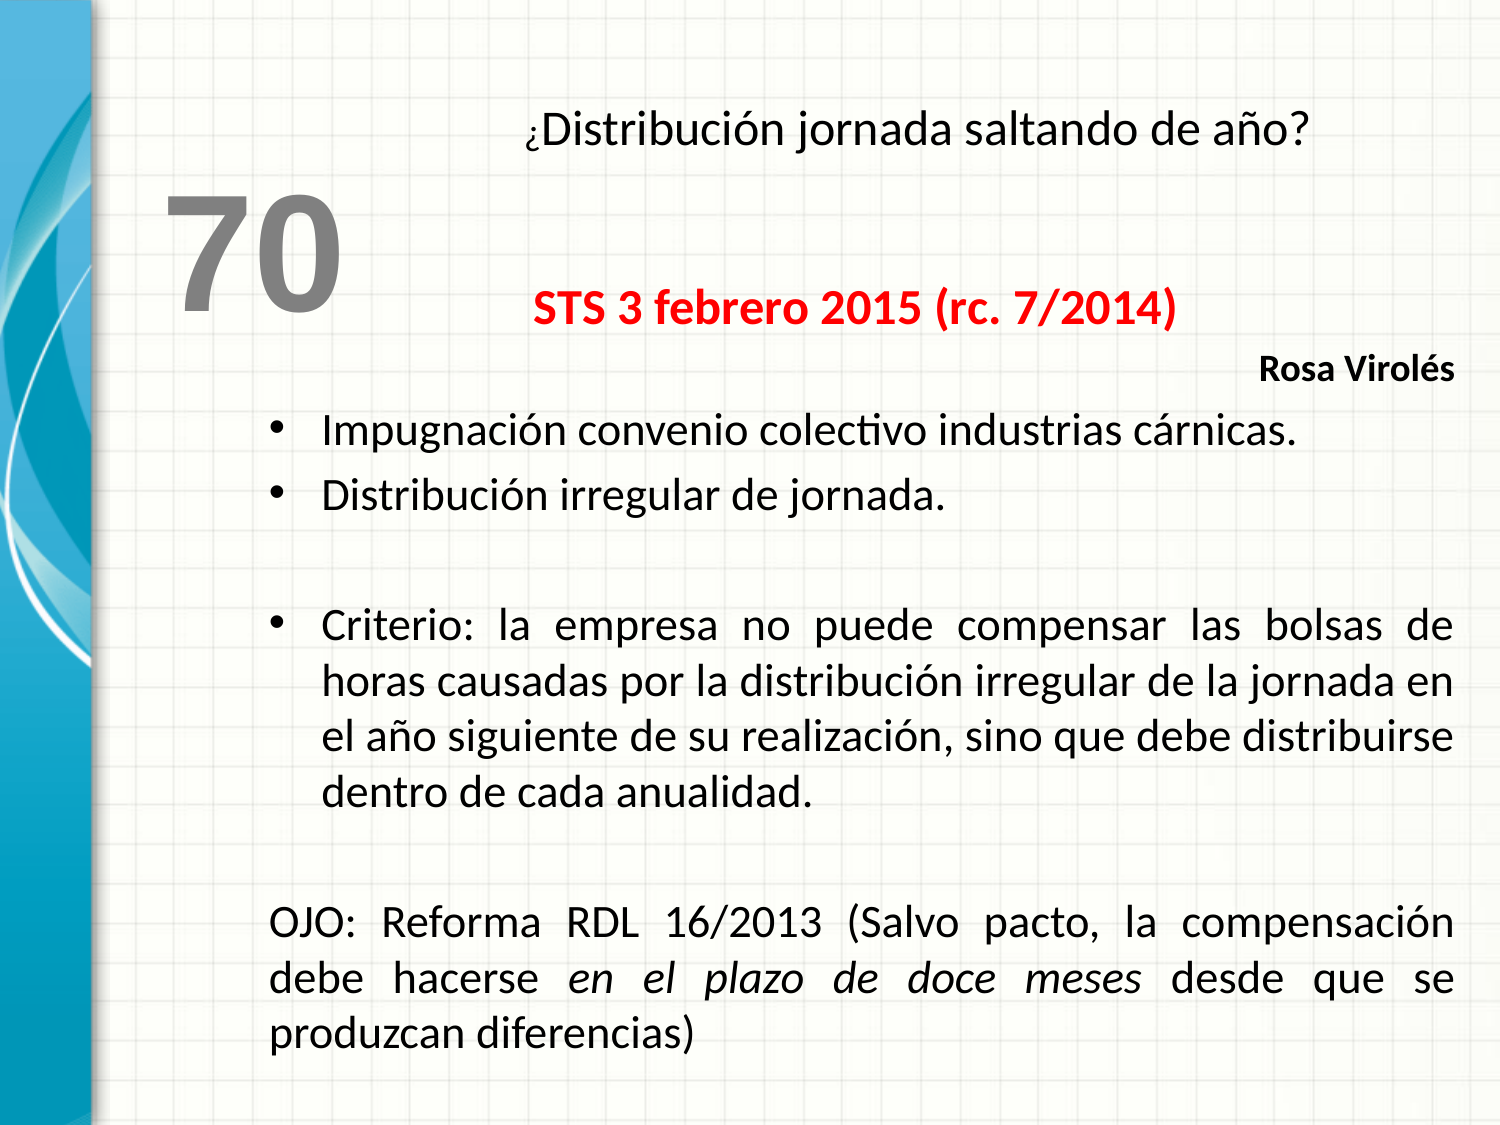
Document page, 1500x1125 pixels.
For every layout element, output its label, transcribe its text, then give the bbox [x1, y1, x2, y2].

list STS 3 febrero 2015 (rc. 7/2014) Rosa Virolés Impugnación convenio colectivo industrias cárnicas. Distribución irregular de jornada. Criterio: la empresa no puede compensar las bolsas de horas causadas por la distribución irregular de la jornada en el año siguiente de su realización, sino que debe distribuirse dentro de cada anualidad. OJO: Reforma RDL 16/2013 (Salvo pacto, la compensación debe hacerse en el plazo de doce meses desde que se produzcan diferencias) [253, 267, 1471, 1071]
text_box 70 [100, 137, 491, 352]
title ¿Distribución jornada saltando de año? [383, 42, 1453, 209]
picture [0, 0, 1500, 1125]
